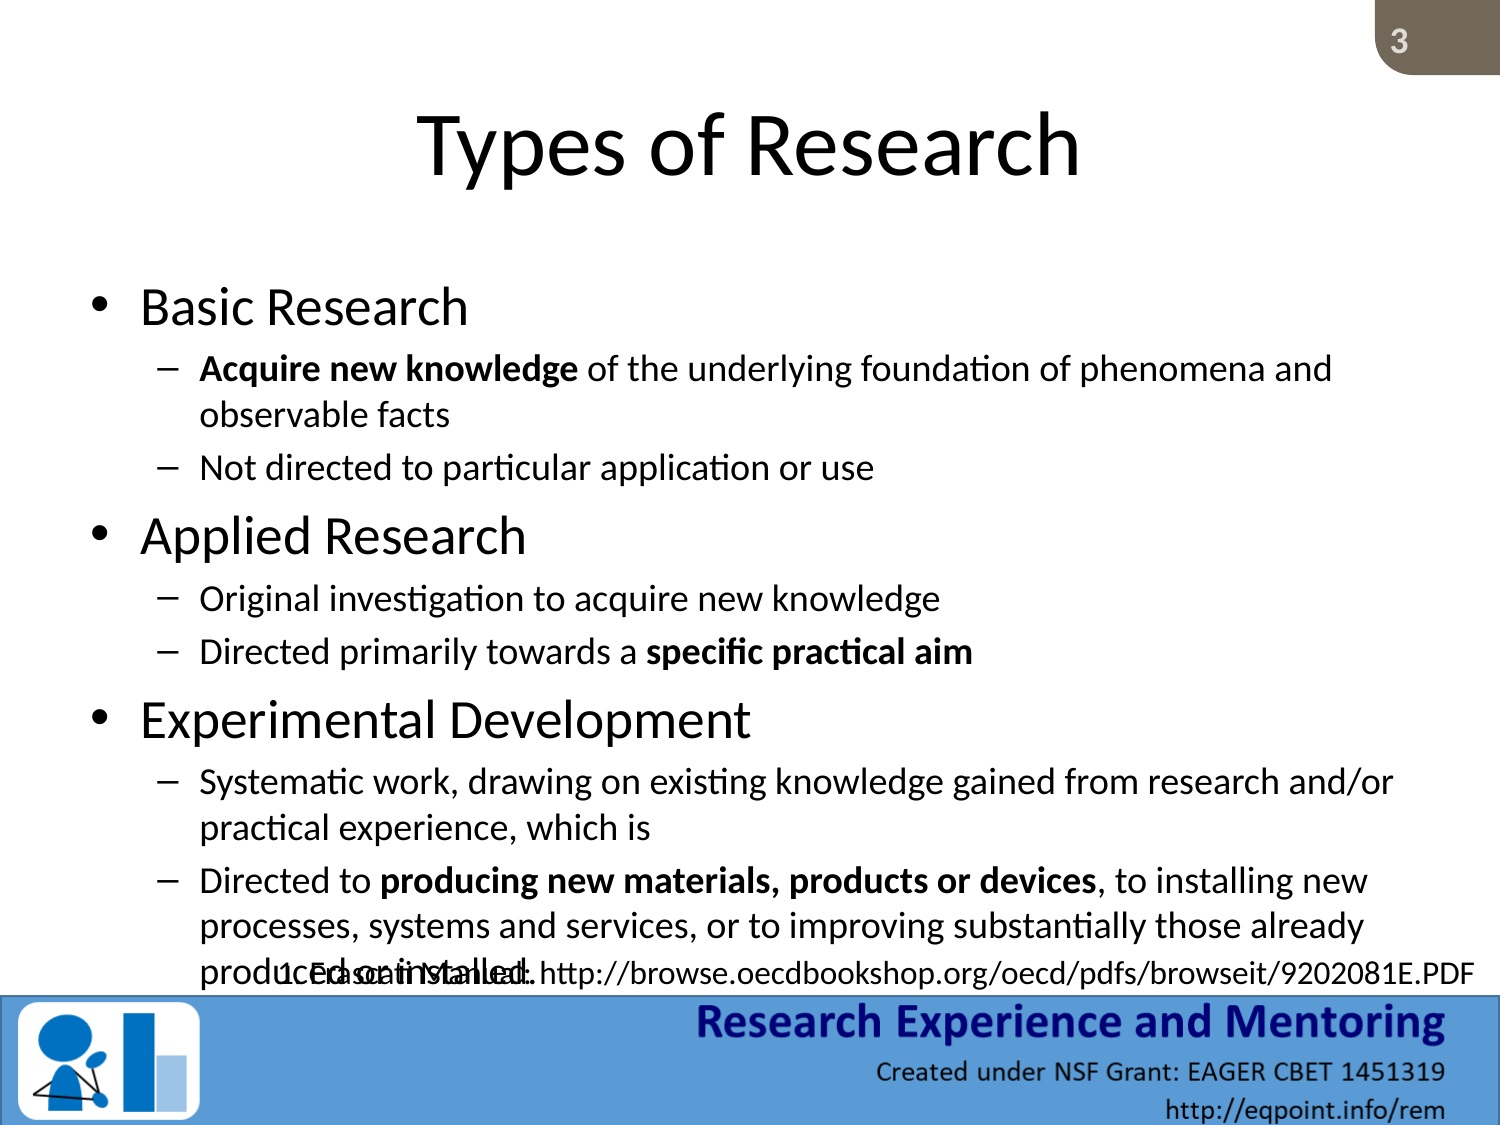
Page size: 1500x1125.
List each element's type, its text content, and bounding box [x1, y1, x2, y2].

title Types of Research [75, 45, 1425, 233]
list Basic Research Acquire new knowledge of the underlying foundation of phenomena and observable facts Not directed to particular application or use Applied Research Original investigation to acquire new knowledge Directed primarily towards a specific practical aim Experimental Development Systematic work, drawing on existing knowledge gained from research and/or practical experience, which is Directed to producing new materials, products or devices, to installing new processes, systems and services, or to improving substantially those already produced or installed. [75, 262, 1425, 1005]
picture [0, 974, 1500, 1125]
text_box 1. Frascati Manual: http://browse.oecdbookshop.org/oecd/pdfs/browseit/9202081E.PDF [262, 944, 1492, 1000]
